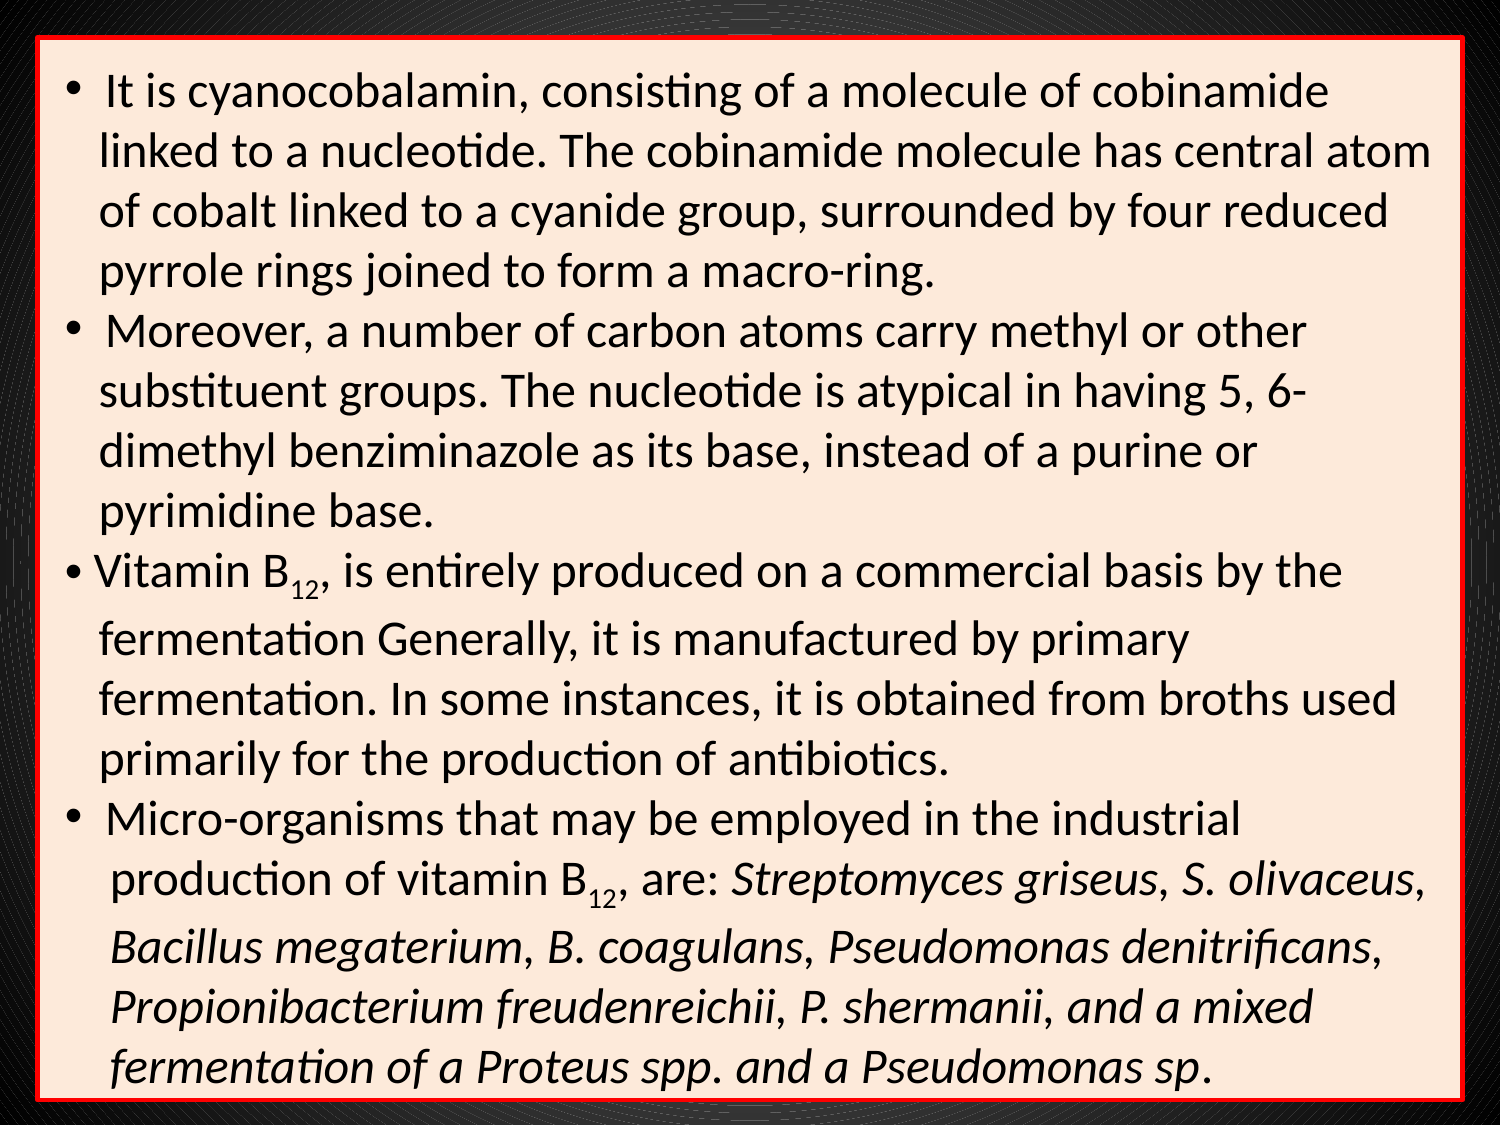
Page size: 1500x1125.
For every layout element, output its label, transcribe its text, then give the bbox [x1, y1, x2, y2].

text_box It is cyanocobalamin, consisting of a molecule of cobinamide linked to a nucleotide. The cobinamide molecule has central atom of cobalt linked to a cyanide group, surrounded by four reduced pyrrole rings joined to form a macro-ring. Moreover, a number of carbon atoms carry methyl or other substituent groups. The nucleotide is atypical in having 5, 6- dimethyl benziminazole as its base, instead of a purine or pyrimidine base. Vitamin B12, is entirely produced on a commercial basis by the fermentation Generally, it is manufactured by primary fermentation. In some instances, it is obtained from broths used primarily for the production of antibiotics. Micro-organisms that may be employed in the industrial production of vitamin B12, are: Streptomyces griseus, S. olivaceus, Bacillus megaterium, B. coagulans, Pseudomonas denitrificans, Propionibacterium freudenreichii, P. shermanii, and a mixed fermentation of a Proteus spp. and a Pseudomonas sp. [50, 49, 1450, 1102]
text_box [35, 35, 1464, 1102]
